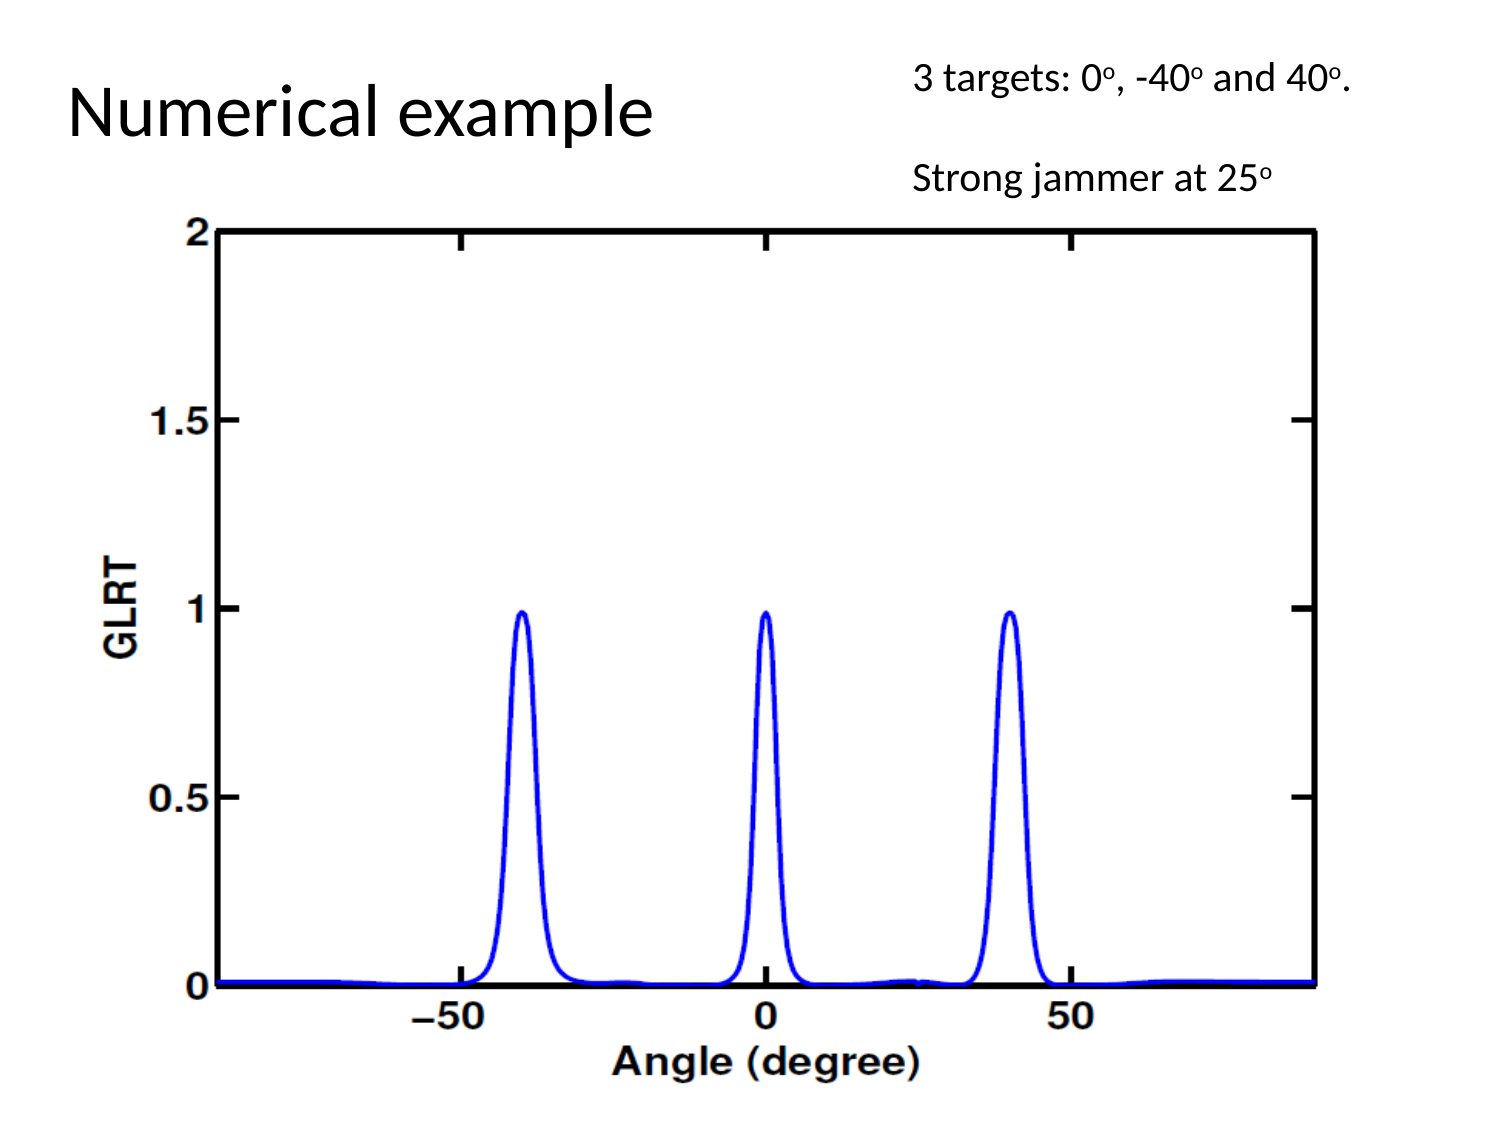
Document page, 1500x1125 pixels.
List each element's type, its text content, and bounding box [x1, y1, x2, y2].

text_box 3 targets: 0o, -40o and 40o. Strong jammer at 25o [897, 42, 1376, 258]
picture [72, 207, 1341, 1095]
text_box Numerical example [53, 54, 897, 250]
